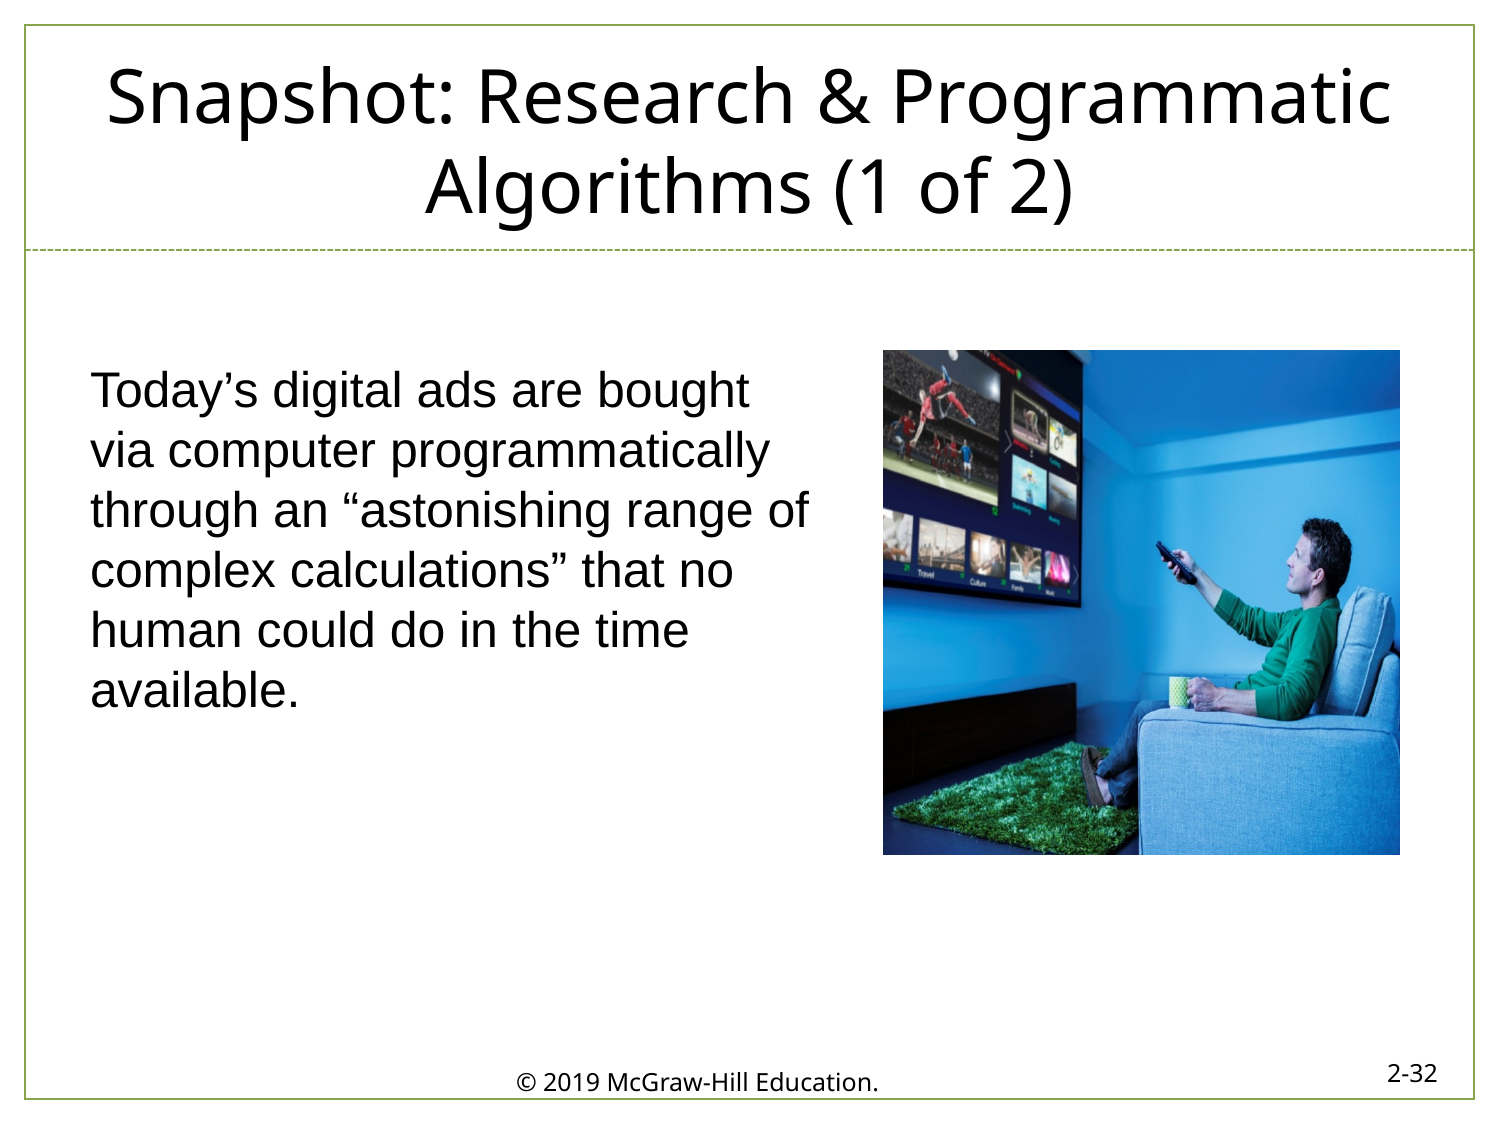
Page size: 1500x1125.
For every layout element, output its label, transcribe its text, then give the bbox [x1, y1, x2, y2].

list Today’s digital ads are bought via computer programmatically through an “astonishing range of complex calculations” that no human could do in the time available. [75, 350, 838, 1000]
title Snapshot: Research & Programmatic Algorithms (1 of 2) [75, 45, 1425, 233]
picture [969, 684, 977, 689]
picture [883, 349, 1401, 856]
